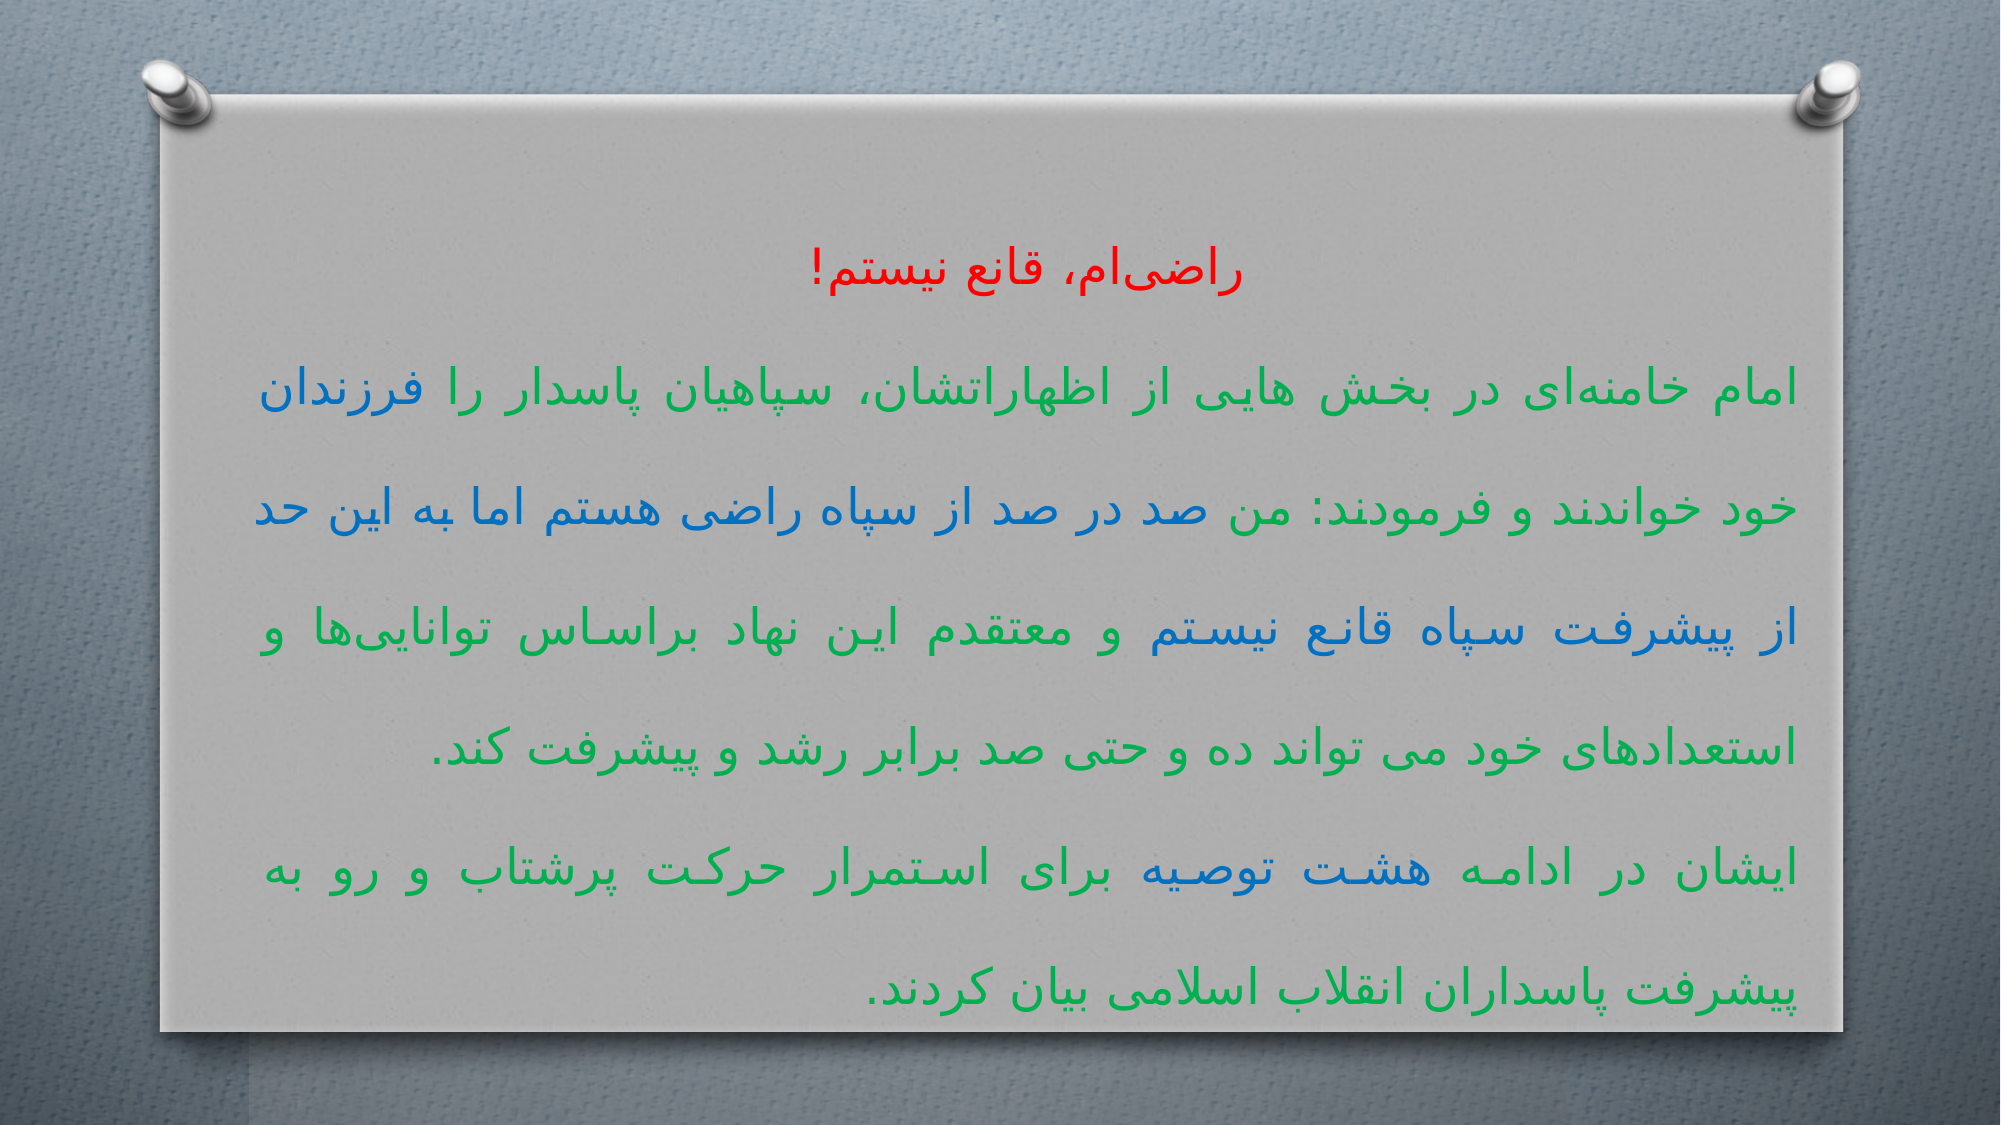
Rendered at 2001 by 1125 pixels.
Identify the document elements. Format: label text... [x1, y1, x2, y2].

picture [107, 24, 256, 158]
text_box راضی‌ام، قانع نیستم! امام خامنه‌ای در بخش هایی از اظهاراتشان، سپاهیان پاسدار را فرزندان خود خواندند و فرمودند: من صد در صد از سپاه راضی هستم اما به این حد از پیشرفت سپاه قانع نیستم و معتقدم این نهاد براساس توانایی‌ها و استعدادهای خود می تواند ده و حتی صد برابر رشد و پیشرفت کند. ایشان در ادامه هشت توصیه برای استمرار حرکت پرشتاب و رو به پیشرفت پاسداران انقلاب اسلامی بیان کردند. [238, 167, 1815, 1022]
picture [1764, 30, 1911, 161]
